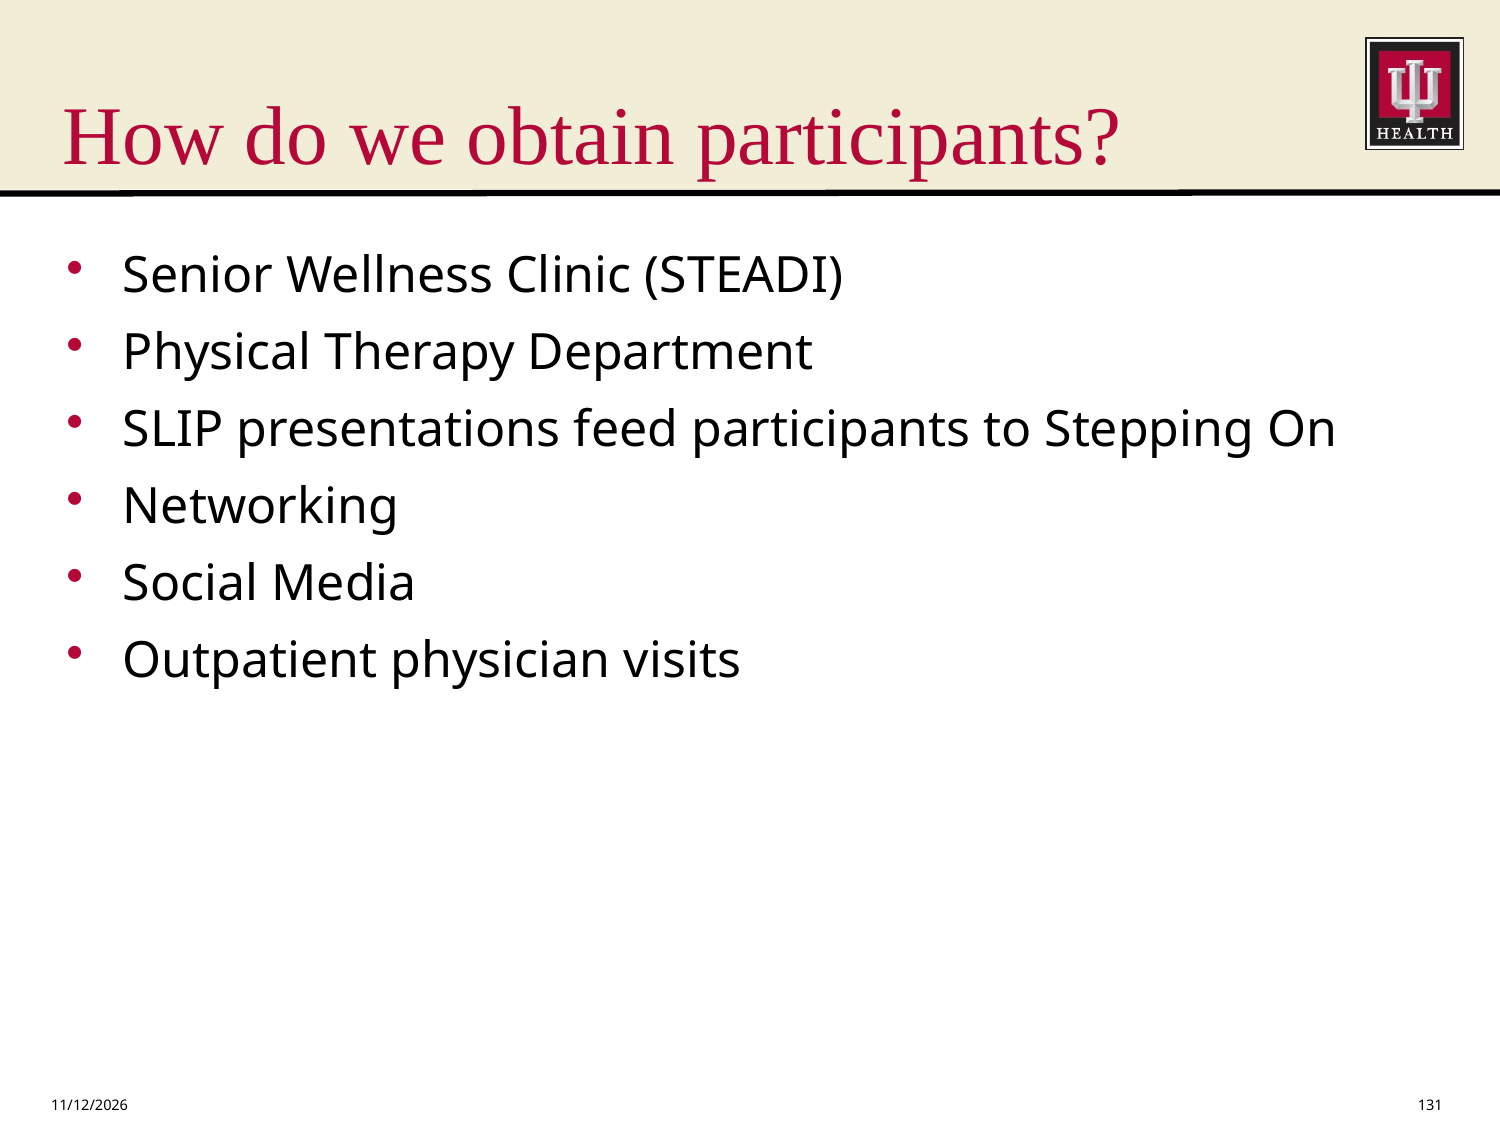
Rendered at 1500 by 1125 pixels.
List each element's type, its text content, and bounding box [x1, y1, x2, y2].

list Senior Wellness Clinic (STEADI) Physical Therapy Department SLIP presentations feed participants to Stepping On Networking Social Media Outpatient physician visits [51, 239, 1402, 982]
title How do we obtain participants? [47, 4, 1324, 189]
picture [1365, 37, 1464, 150]
slide_number 131 [1107, 1101, 1458, 1124]
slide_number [35, 1101, 386, 1124]
